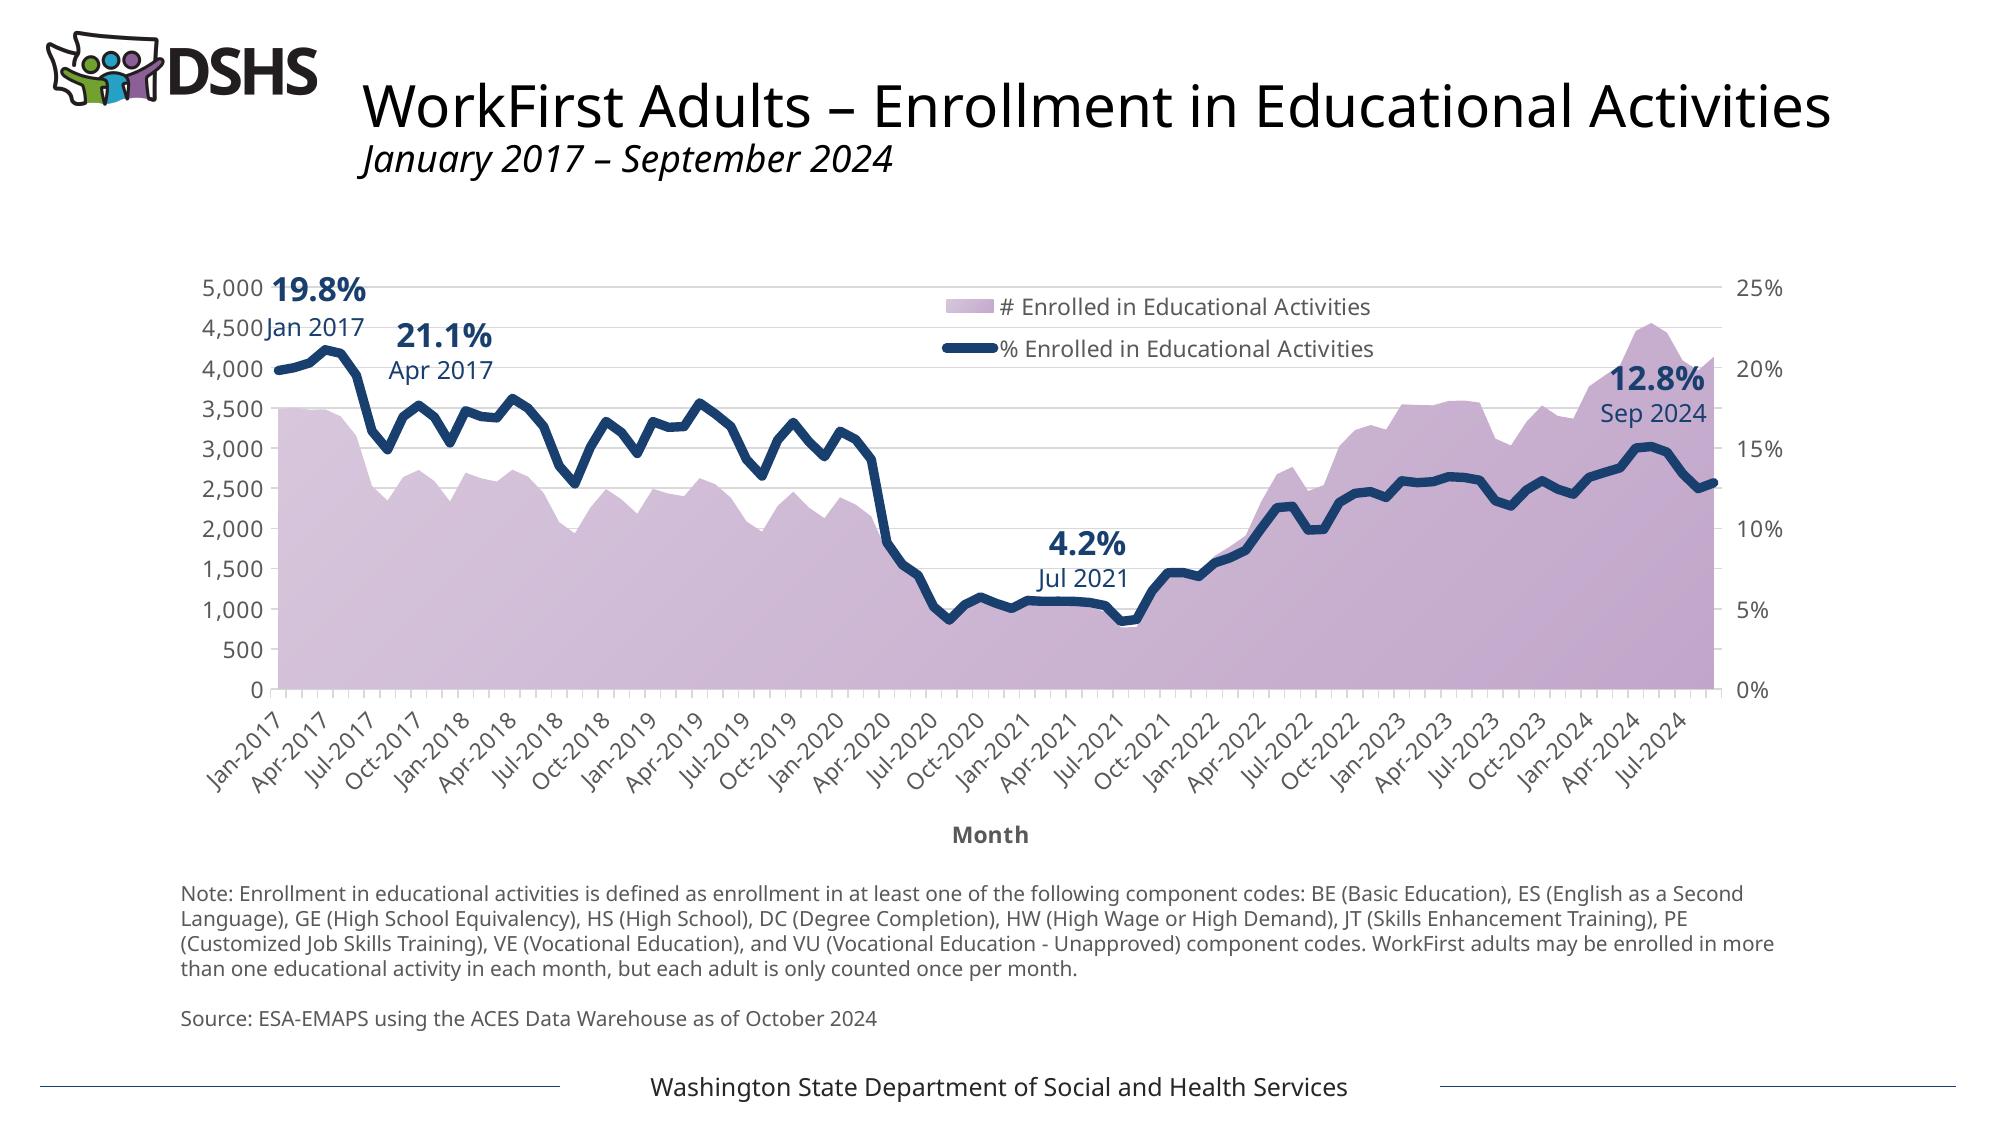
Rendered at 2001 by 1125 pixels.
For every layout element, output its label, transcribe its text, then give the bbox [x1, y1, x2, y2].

title WorkFirst Adults – Enrollment in Educational Activities January 2017 – September 2024 [347, 15, 1899, 243]
chart [165, 258, 1817, 882]
picture [45, 30, 318, 107]
text_box Note: Enrollment in educational activities is defined as enrollment in at least one of the following component codes: BE (Basic Education), ES (English as a Second Language), GE (High School Equivalency), HS (High School), DC (Degree Completion), HW (High Wage or High Demand), JT (Skills Enhancement Training), PE (Customized Job Skills Training), VE (Vocational Education), and VU (Vocational Education - Unapproved) component codes. WorkFirst adults may be enrolled in more than one educational activity in each month, but each adult is only counted once per month. Source: ESA-EMAPS using the ACES Data Warehouse as of October 2024 [165, 882, 1817, 1038]
